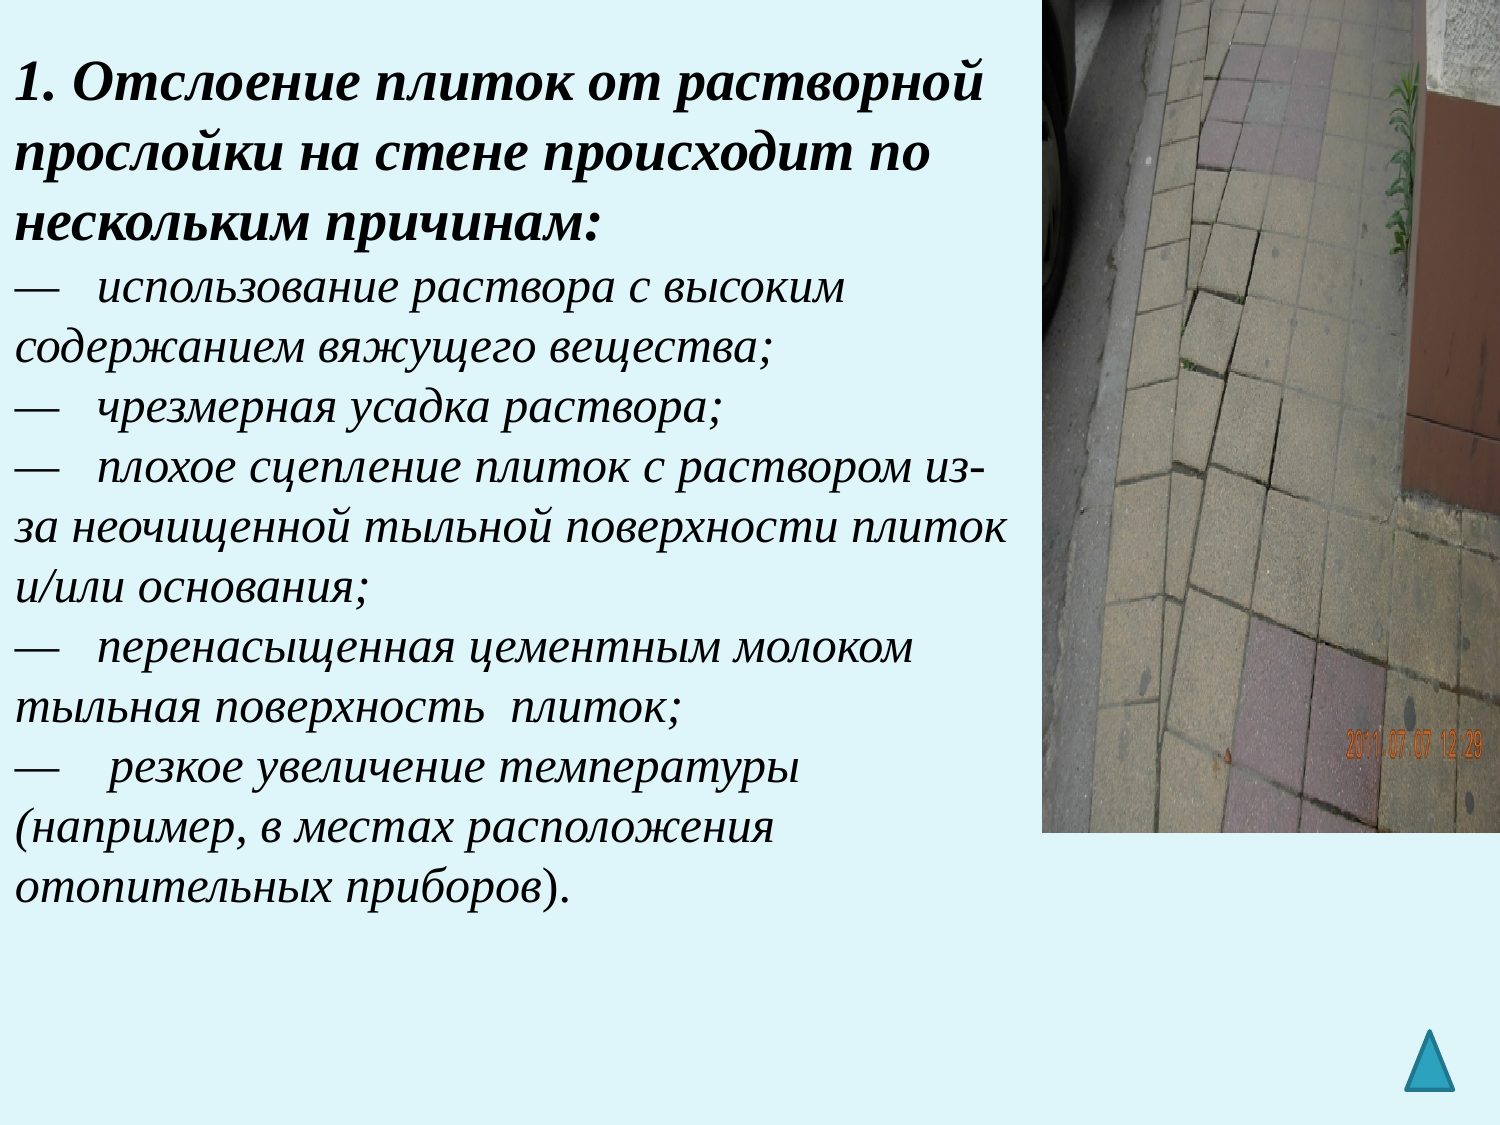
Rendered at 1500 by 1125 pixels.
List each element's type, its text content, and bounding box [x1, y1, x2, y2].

text_box 1. Отслоение плиток от растворной прослойки на стене происходит по нескольким причинам: — использование раствора с высоким содержанием вяжущего вещества; — чрезмерная усадка раствора; — плохое сцепление плиток с раствором из-за неочищенной тыльной поверхности плиток и/или основания; — перенасыщенная цементным молоком тыльная поверхность плиток; — резкое увеличение температуры (например, в местах расположения отопительных приборов). [0, 35, 1032, 920]
text_box [1404, 1029, 1456, 1092]
picture [1042, 0, 1500, 833]
